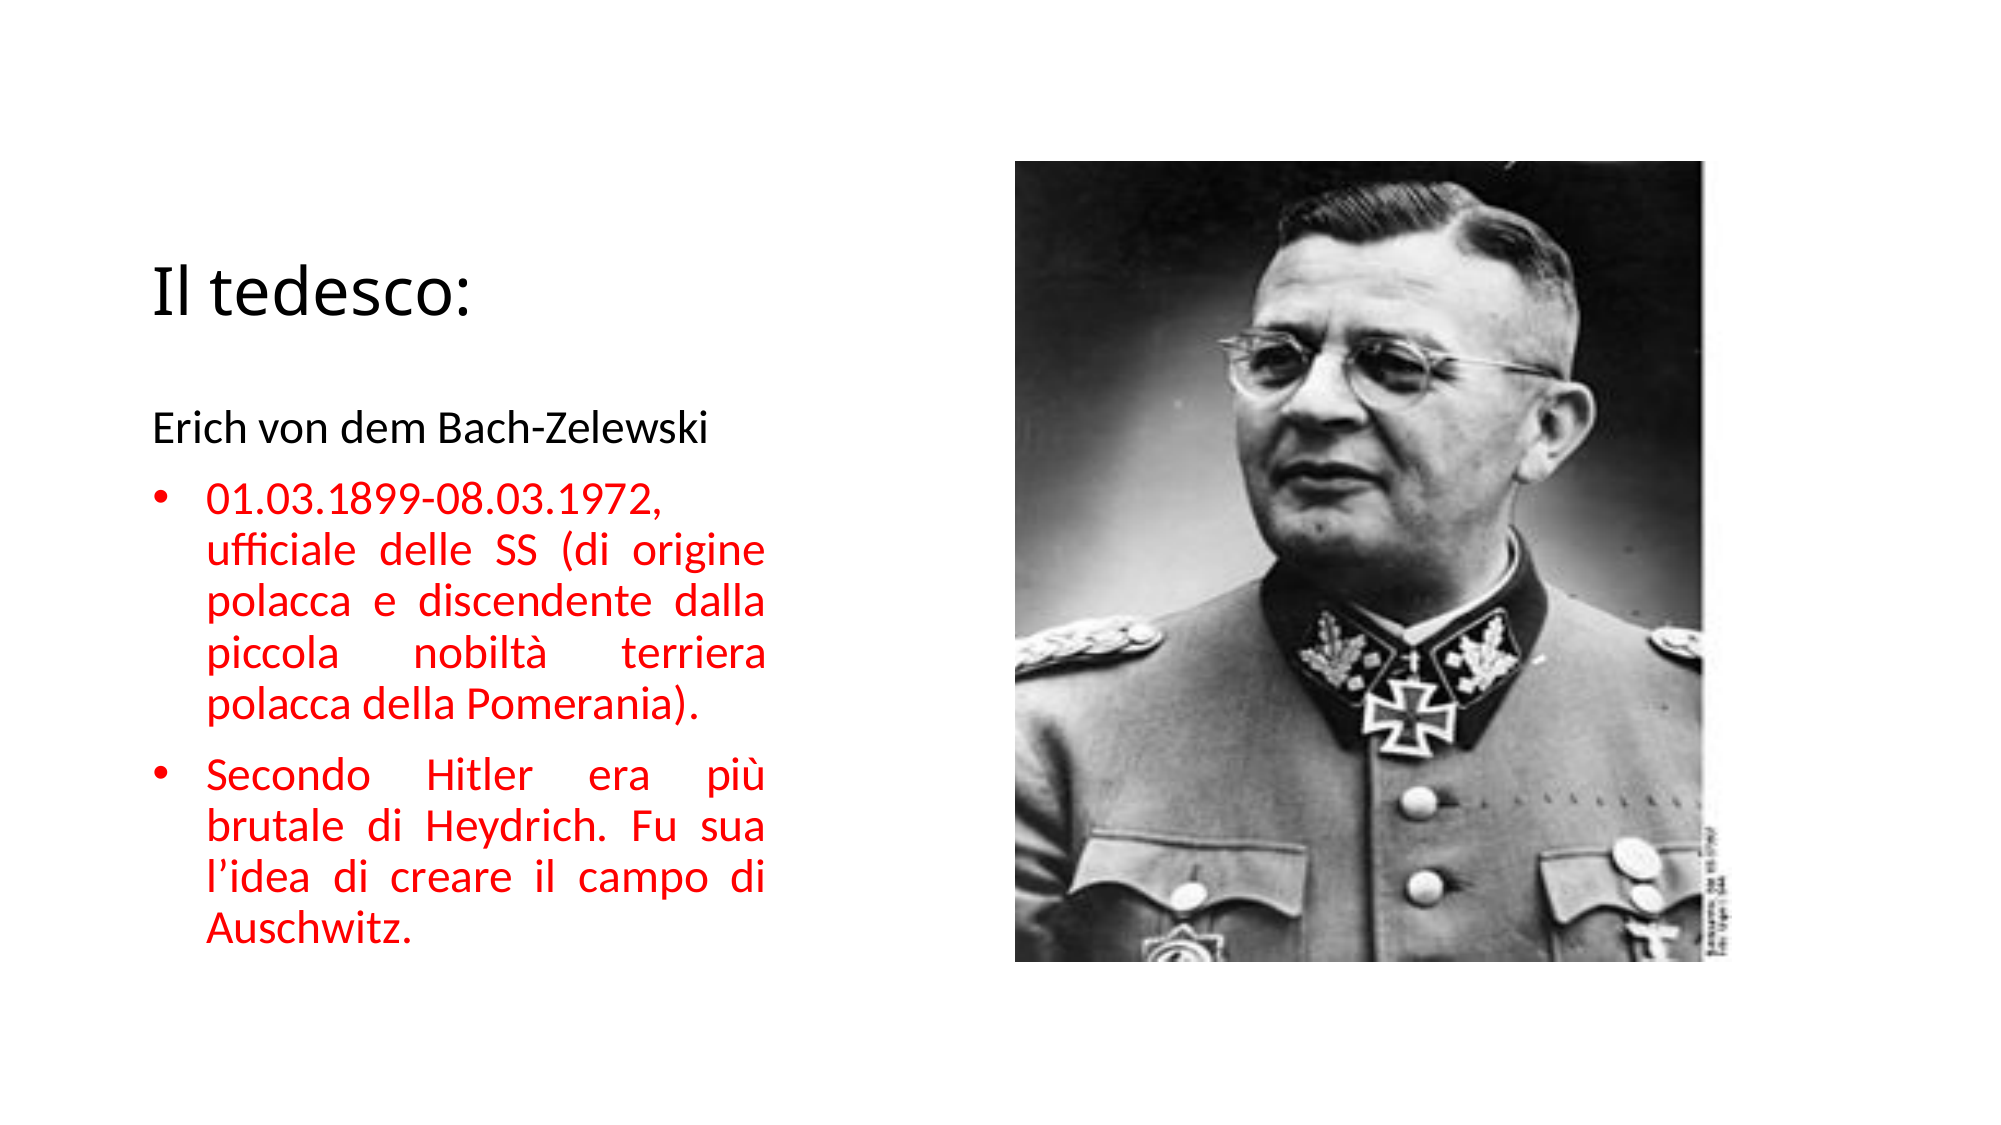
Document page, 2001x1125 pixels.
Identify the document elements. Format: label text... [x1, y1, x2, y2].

title Il tedesco: [137, 75, 783, 337]
list Erich von dem Bach-Zelewski 01.03.1899-08.03.1972, ufficiale delle SS (di origine polacca e discendente dalla piccola nobiltà terriera polacca della Pomerania). Secondo Hitler era più brutale di Heydrich. Fu sua l’idea di creare il campo di Auschwitz. [137, 337, 783, 963]
picture [1015, 161, 1733, 962]
